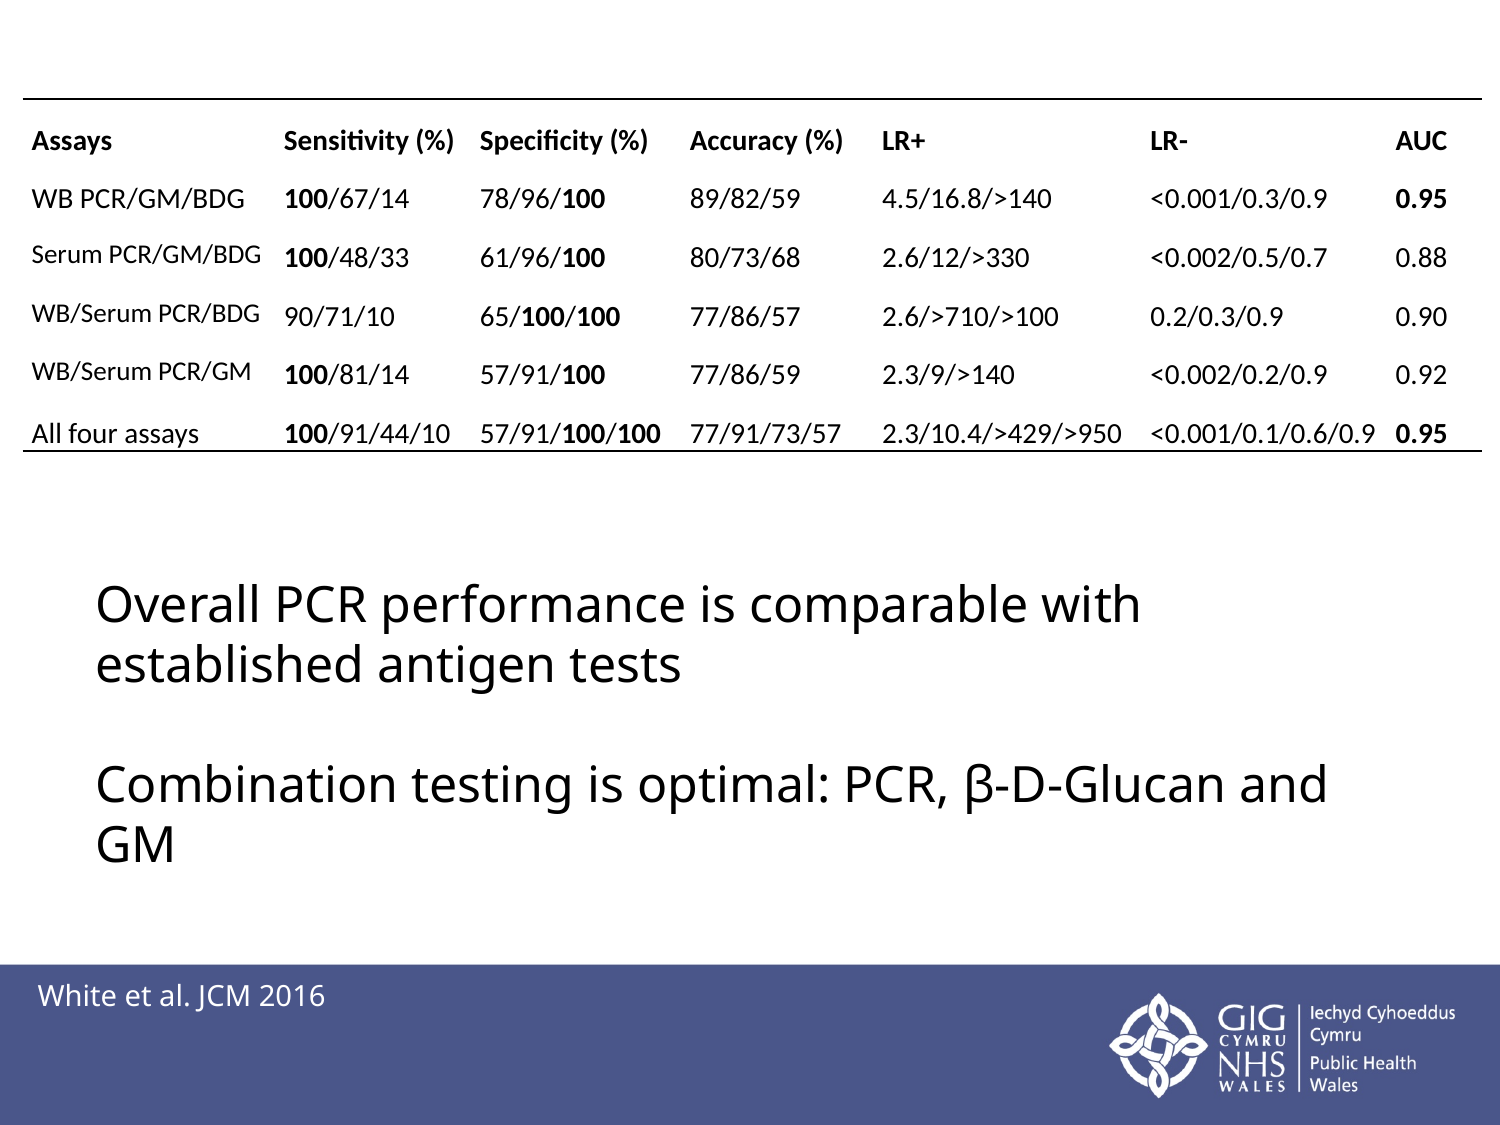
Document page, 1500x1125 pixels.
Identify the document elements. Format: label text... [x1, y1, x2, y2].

table_cell 78/96/100 [471, 158, 681, 216]
table_cell WB/Serum PCR/BDG [23, 275, 275, 334]
table_cell 2.3/9/>140 [873, 334, 1141, 392]
table_cell 0.95 [1386, 158, 1482, 216]
table_header AUC [1386, 100, 1482, 158]
table_cell 0.95 [1386, 392, 1482, 450]
table_cell <0.002/0.5/0.7 [1141, 216, 1386, 275]
text_box Overall PCR performance is comparable with established antigen tests Combination testing is optimal: PCR, β-D-Glucan and GM [80, 565, 1424, 880]
table_cell 57/91/100/100 [471, 392, 681, 450]
table_header Assays [23, 100, 275, 158]
table_cell 0.88 [1386, 216, 1482, 275]
table_cell 65/100/100 [471, 275, 681, 334]
table_cell 61/96/100 [471, 216, 681, 275]
table_cell 80/73/68 [681, 216, 873, 275]
table_cell 0.90 [1386, 275, 1482, 334]
table_cell 2.6/12/>330 [873, 216, 1141, 275]
table_cell 100/91/44/10 [275, 392, 471, 450]
table_cell 0.92 [1386, 334, 1482, 392]
text_box White et al. JCM 2016 [22, 969, 637, 1020]
table_header Sensitivity (%) [275, 100, 471, 158]
table_cell <0.002/0.2/0.9 [1141, 334, 1386, 392]
picture [0, 0, 1500, 1125]
table_cell 2.6/>710/>100 [873, 275, 1141, 334]
table_header LR- [1141, 100, 1386, 158]
table_header Specificity (%) [471, 100, 681, 158]
table_cell WB PCR/GM/BDG [23, 158, 275, 216]
table_cell 77/91/73/57 [681, 392, 873, 450]
table_cell 100/81/14 [275, 334, 471, 392]
table_cell 2.3/10.4/>429/>950 [873, 392, 1141, 450]
table_cell 57/91/100 [471, 334, 681, 392]
table_cell 77/86/59 [681, 334, 873, 392]
table_cell <0.001/0.3/0.9 [1141, 158, 1386, 216]
table_cell 100/48/33 [275, 216, 471, 275]
table_cell All four assays [23, 392, 275, 450]
table_cell 4.5/16.8/>140 [873, 158, 1141, 216]
table_cell 100/67/14 [275, 158, 471, 216]
table_cell <0.001/0.1/0.6/0.9 [1141, 392, 1386, 450]
table_header Accuracy (%) [681, 100, 873, 158]
table_header LR+ [873, 100, 1141, 158]
table_cell 77/86/57 [681, 275, 873, 334]
table_cell 89/82/59 [681, 158, 873, 216]
table_cell WB/Serum PCR/GM [23, 334, 275, 392]
table_cell 90/71/10 [275, 275, 471, 334]
table_cell Serum PCR/GM/BDG [23, 216, 275, 275]
table_cell 0.2/0.3/0.9 [1141, 275, 1386, 334]
